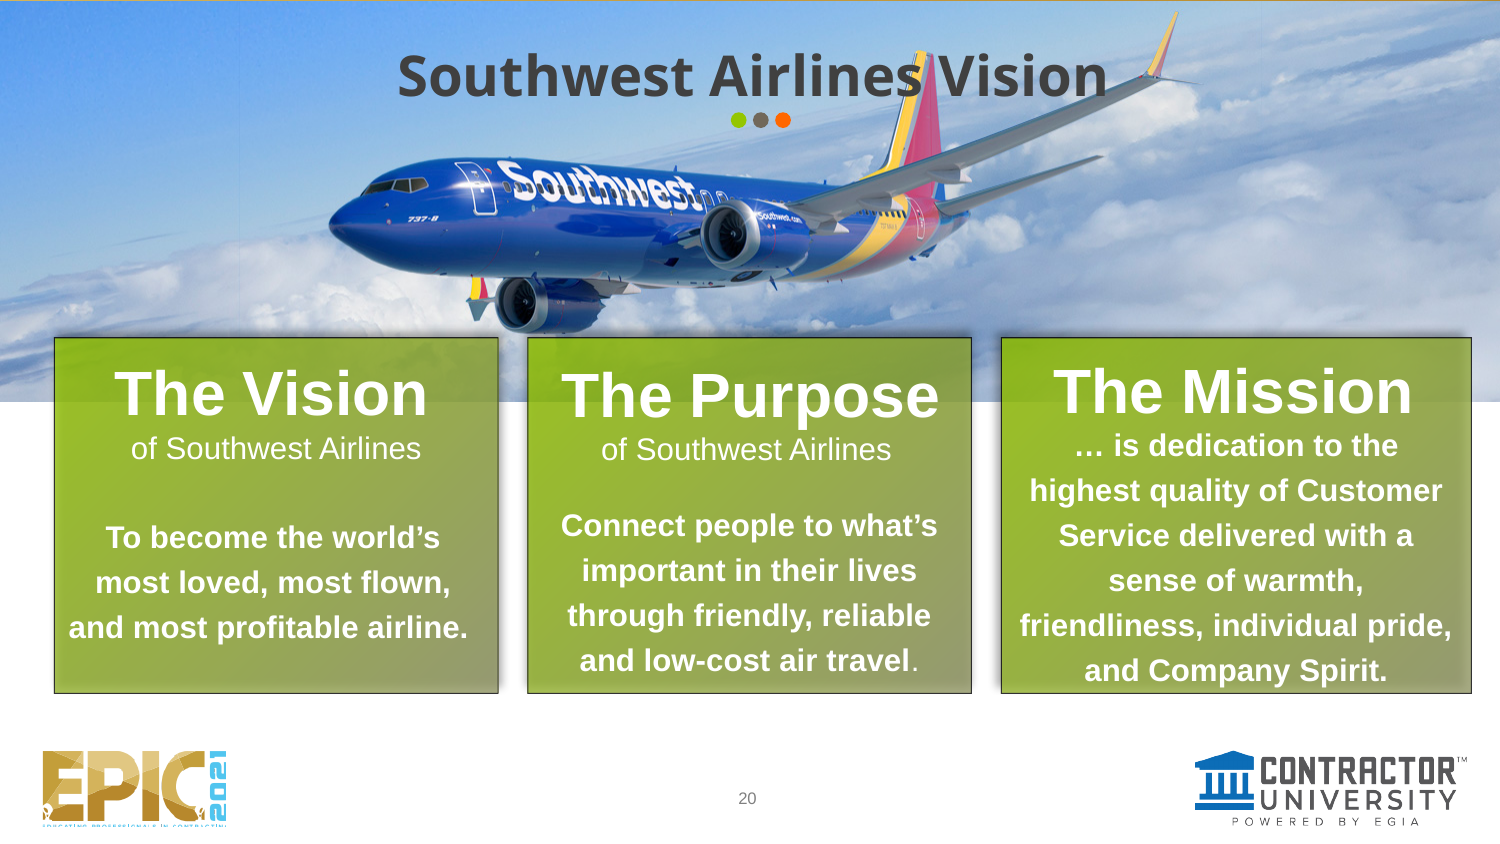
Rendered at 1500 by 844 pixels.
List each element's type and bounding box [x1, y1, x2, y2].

text_box [53, 337, 499, 695]
text_box [1000, 337, 1473, 695]
text_box [527, 337, 973, 695]
picture [1195, 750, 1467, 826]
text_box [730, 111, 792, 129]
picture [0, 1, 1500, 403]
